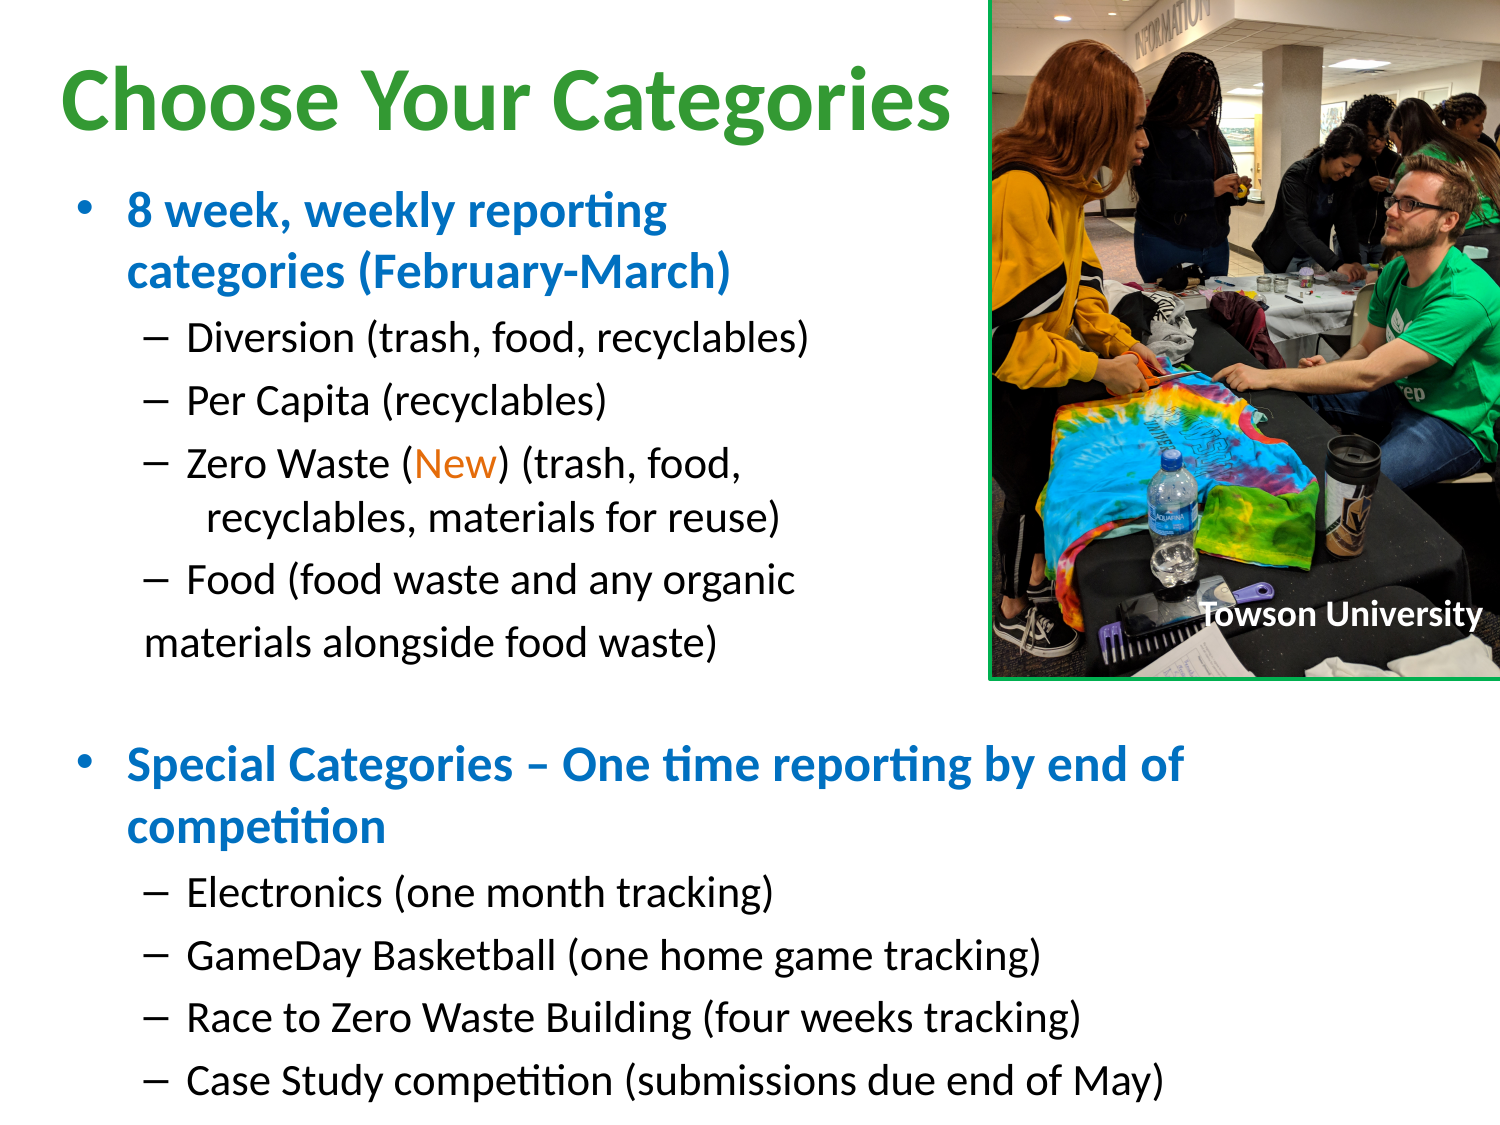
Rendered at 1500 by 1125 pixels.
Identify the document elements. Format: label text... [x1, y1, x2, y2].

list 8 week, weekly reporting categories (February-March) Diversion (trash, food, recyclables) Per Capita (recyclables) Zero Waste (New) (trash, food, recyclables, materials for reuse) Food (food waste and any organic materials alongside food waste) Special Categories – One time reporting by end of competition Electronics (one month tracking) GameDay Basketball (one home game tracking) Race to Zero Waste Building (four weeks tracking) Case Study competition (submissions due end of May) [60, 168, 1411, 1117]
title Choose Your Categories [46, 0, 988, 188]
picture [991, 0, 1500, 678]
